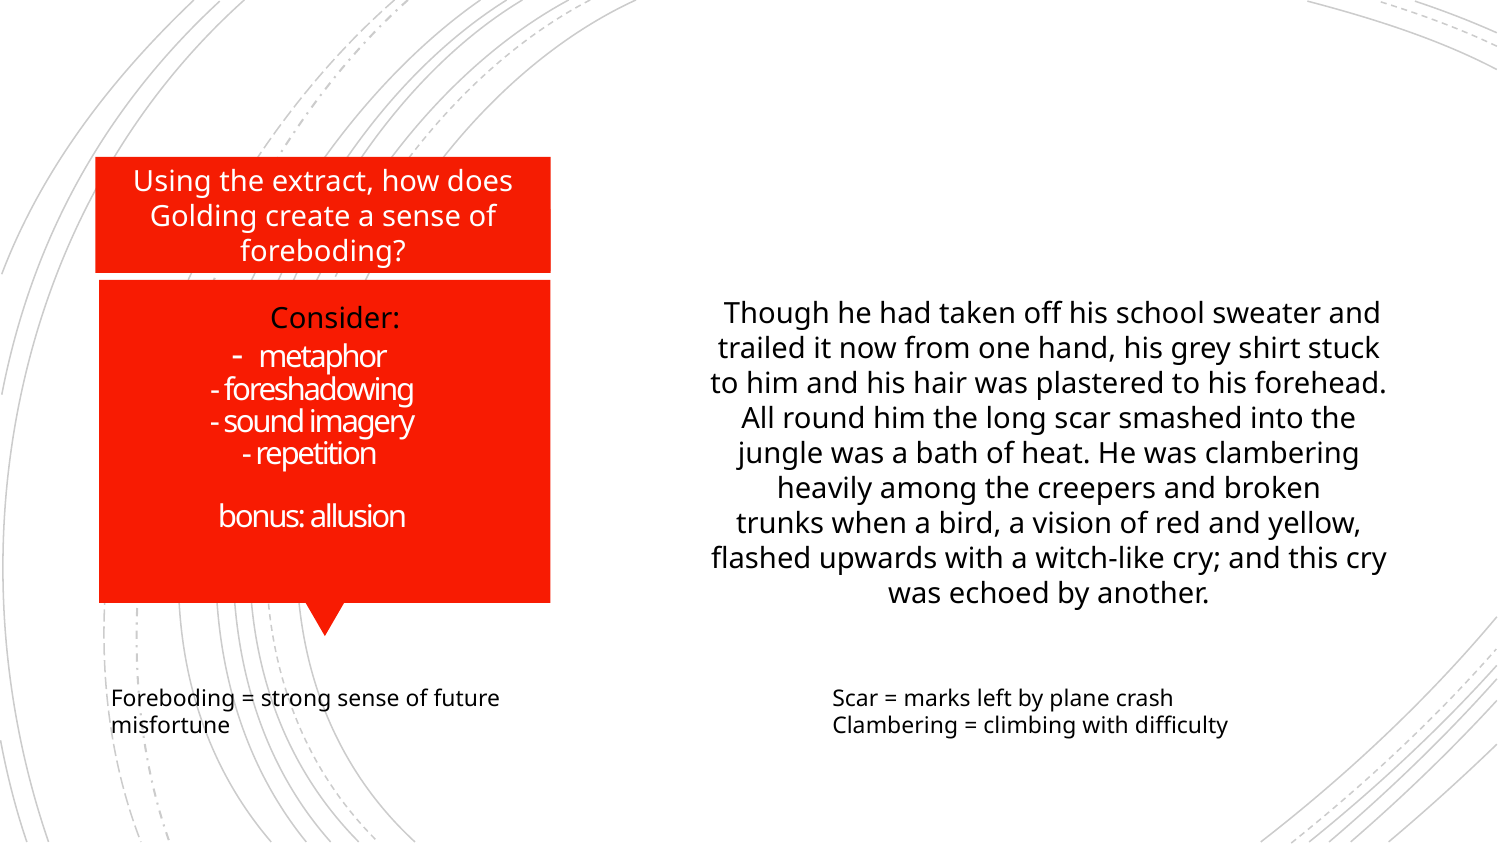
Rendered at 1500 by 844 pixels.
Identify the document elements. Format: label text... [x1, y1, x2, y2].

text_box Foreboding = strong sense of future misfortune [99, 677, 629, 744]
text_box Using the extract, how does Golding create a sense of foreboding? [95, 156, 551, 273]
text_box Though he had taken off his school sweater and trailed it now from one hand, his grey shirt stuck to him and his hair was plastered to his forehead. All round him the long scar smashed into the jungle was a bath of heat. He was clambering heavily among the creepers and broken trunks when a bird, a vision of red and yellow, flashed upwards with a witch-like cry; and this cry was echoed by another. [693, 289, 1405, 615]
text_box Scar = marks left by plane crash Clambering = climbing with difficulty [821, 677, 1351, 744]
text_box Consider: [164, 293, 506, 340]
title - metaphor - foreshadowing - sound imagery - repetition bonus: allusion [109, 289, 517, 551]
